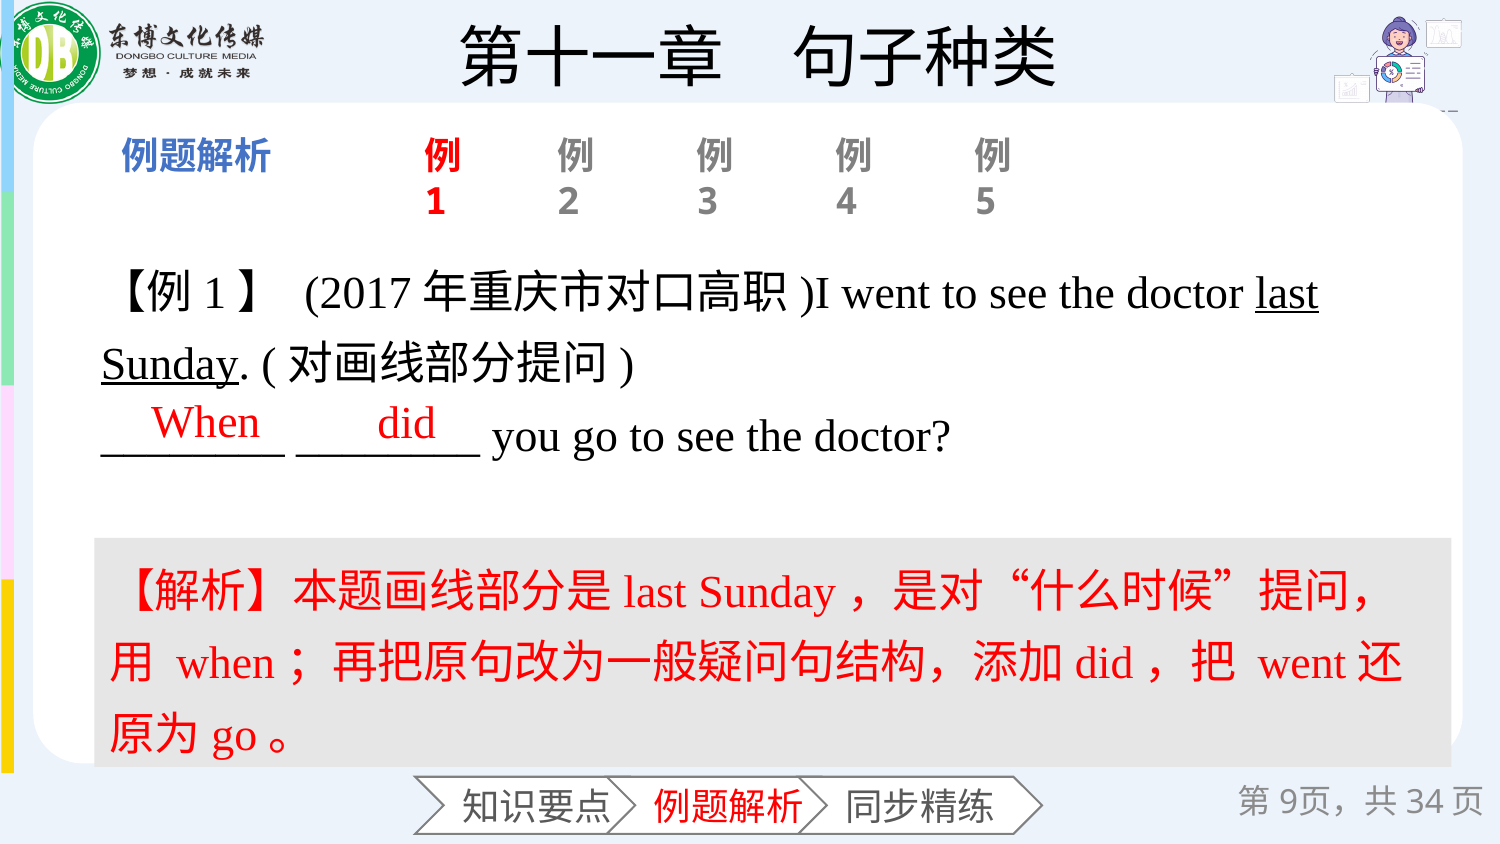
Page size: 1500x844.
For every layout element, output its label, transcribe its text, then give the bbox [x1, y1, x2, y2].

text_box 例2 [542, 124, 639, 229]
text_box 例4 [820, 124, 917, 229]
text_box When [136, 384, 289, 449]
text_box did [362, 385, 499, 451]
slide_number 第页，共34页 [1195, 780, 1500, 826]
picture [14, 1, 265, 104]
text_box 例3 [681, 124, 778, 229]
text_box 例1 [409, 124, 499, 229]
text_box 【例1】 (2017年重庆市对口高职)I went to see the doctor last Sunday. (对画线部分提问) ________ ________ you go to see the doctor? [86, 238, 1444, 469]
text_box 【解析】本题画线部分是last Sunday，是对“什么时候”提问，用 when；再把原句改为一般疑问句结构，添加did，把 went还原为go。 [94, 537, 1452, 767]
picture [1312, 0, 1487, 131]
text_box 例5 [959, 124, 1056, 229]
